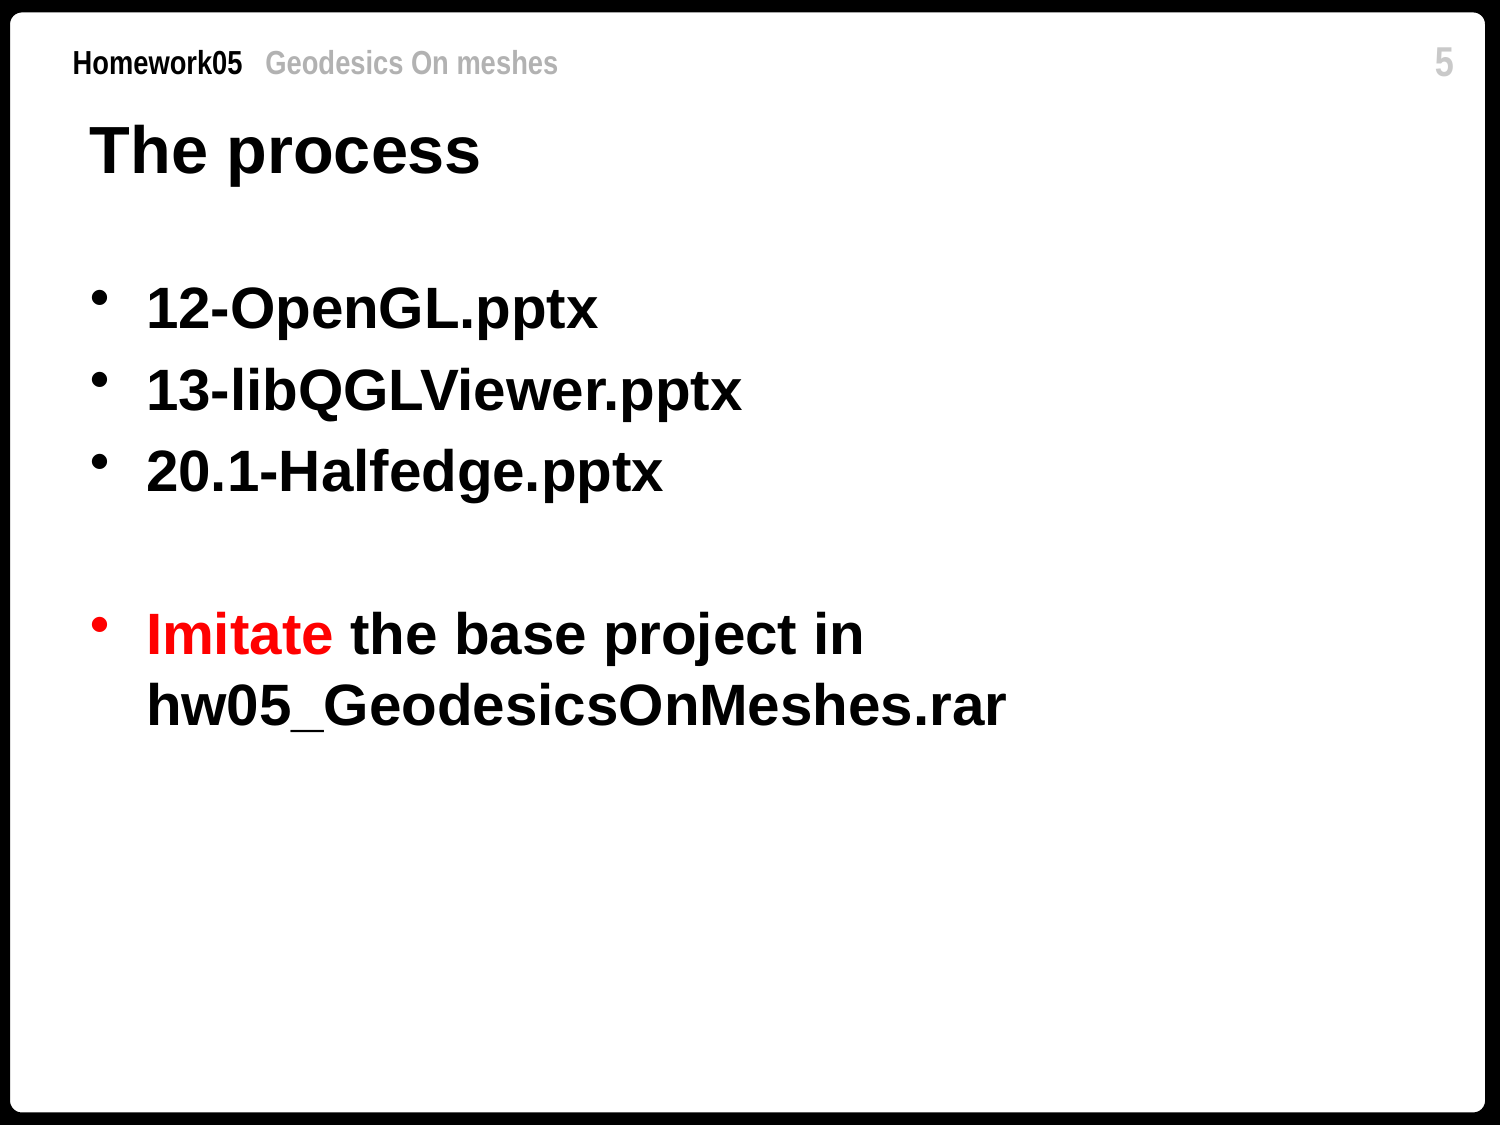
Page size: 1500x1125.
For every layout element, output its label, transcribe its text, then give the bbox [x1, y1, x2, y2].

list 12-OpenGL.pptx 13-libQGLViewer.pptx 20.1-Halfedge.pptx Imitate the base project in hw05_GeodesicsOnMeshes.rar [75, 262, 1425, 1005]
title The process [75, 99, 1363, 188]
